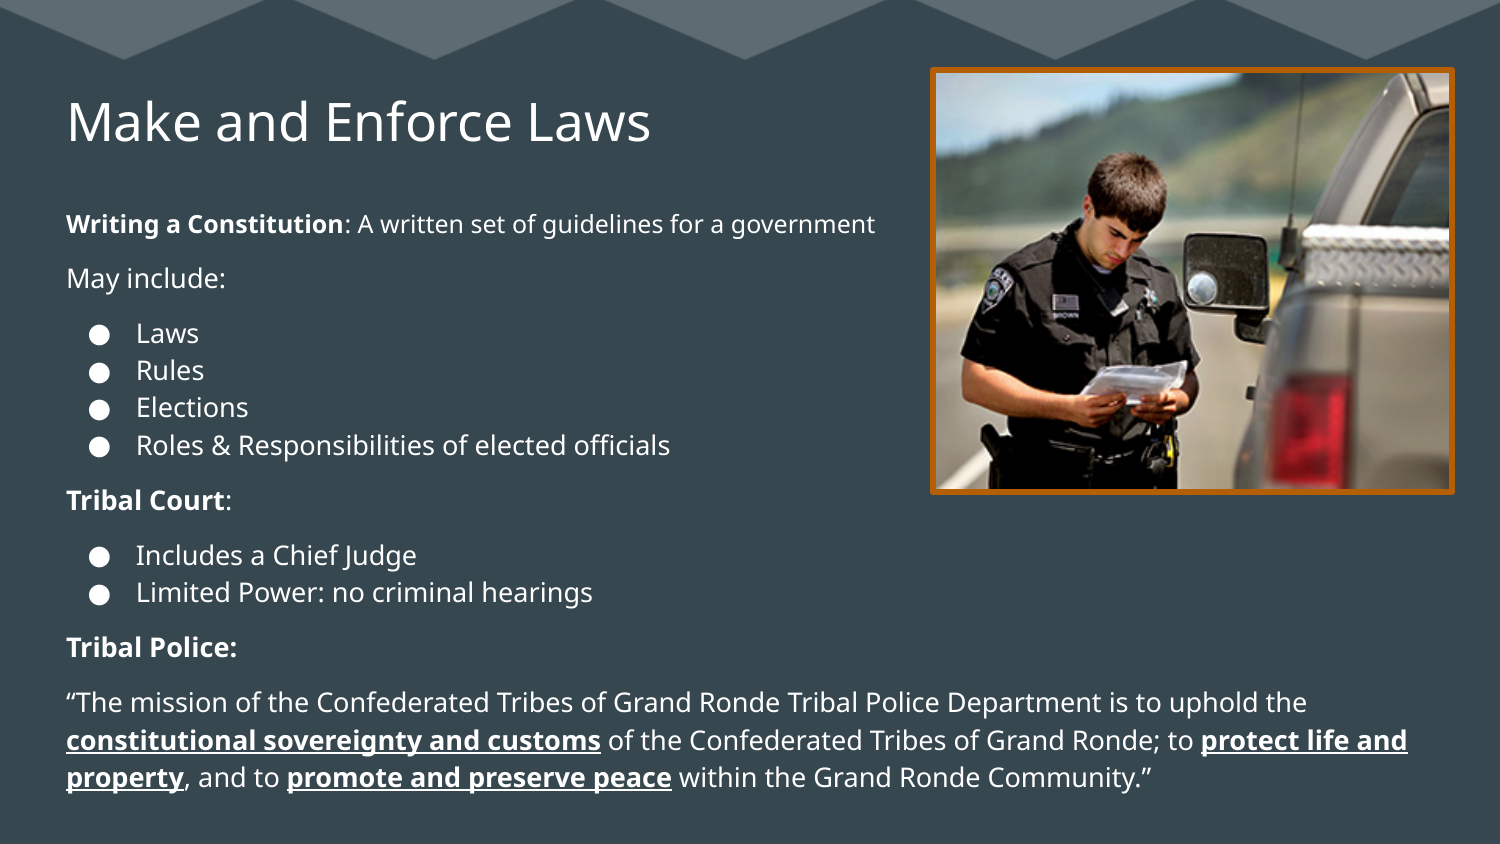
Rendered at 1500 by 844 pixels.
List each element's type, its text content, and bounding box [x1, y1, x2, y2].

title Make and Enforce Laws [51, 82, 930, 167]
list Writing a Constitution: A written set of guidelines for a government May include: Laws Rules Elections Roles & Responsibilities of elected officials Tribal Court: Includes a Chief Judge Limited Power: no criminal hearings Tribal Police: “The mission of the Confederated Tribes of Grand Ronde Tribal Police Department is to uphold the constitutional sovereignty and customs of the Confederated Tribes of Grand Ronde; to protect life and property, and to promote and preserve peace within the Grand Ronde Community.” [51, 189, 1449, 812]
picture [0, 0, 1500, 489]
